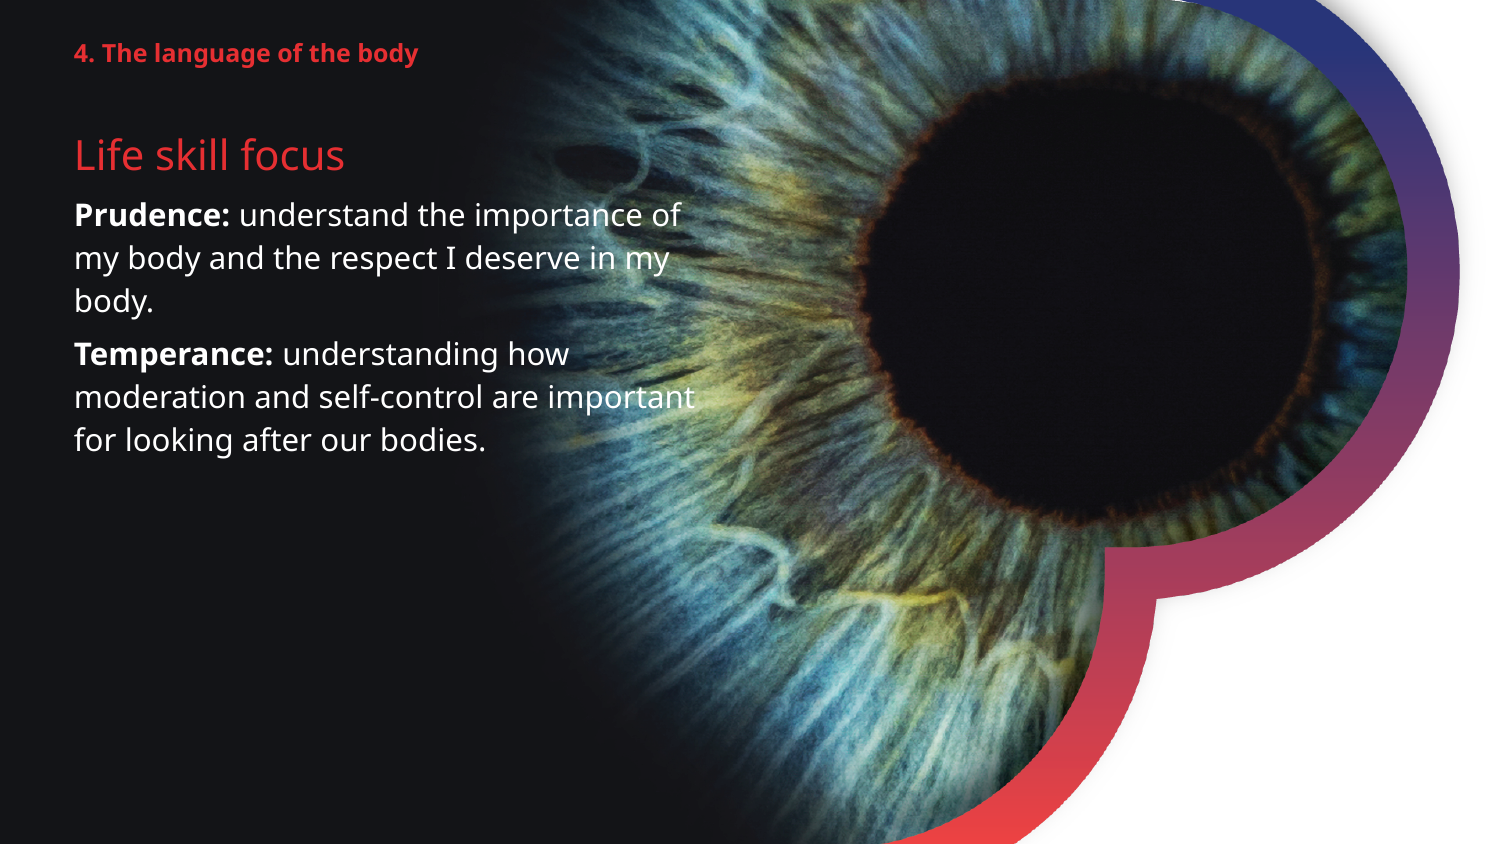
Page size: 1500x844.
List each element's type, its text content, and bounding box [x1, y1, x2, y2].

picture [0, 0, 1500, 844]
text_box Life skill focus Prudence: understand the importance of my body and the respect I deserve in my body. Temperance: understanding how moderation and self-control are important for looking after our bodies. [59, 106, 717, 634]
text_box 4. The language of the body [58, 22, 736, 83]
